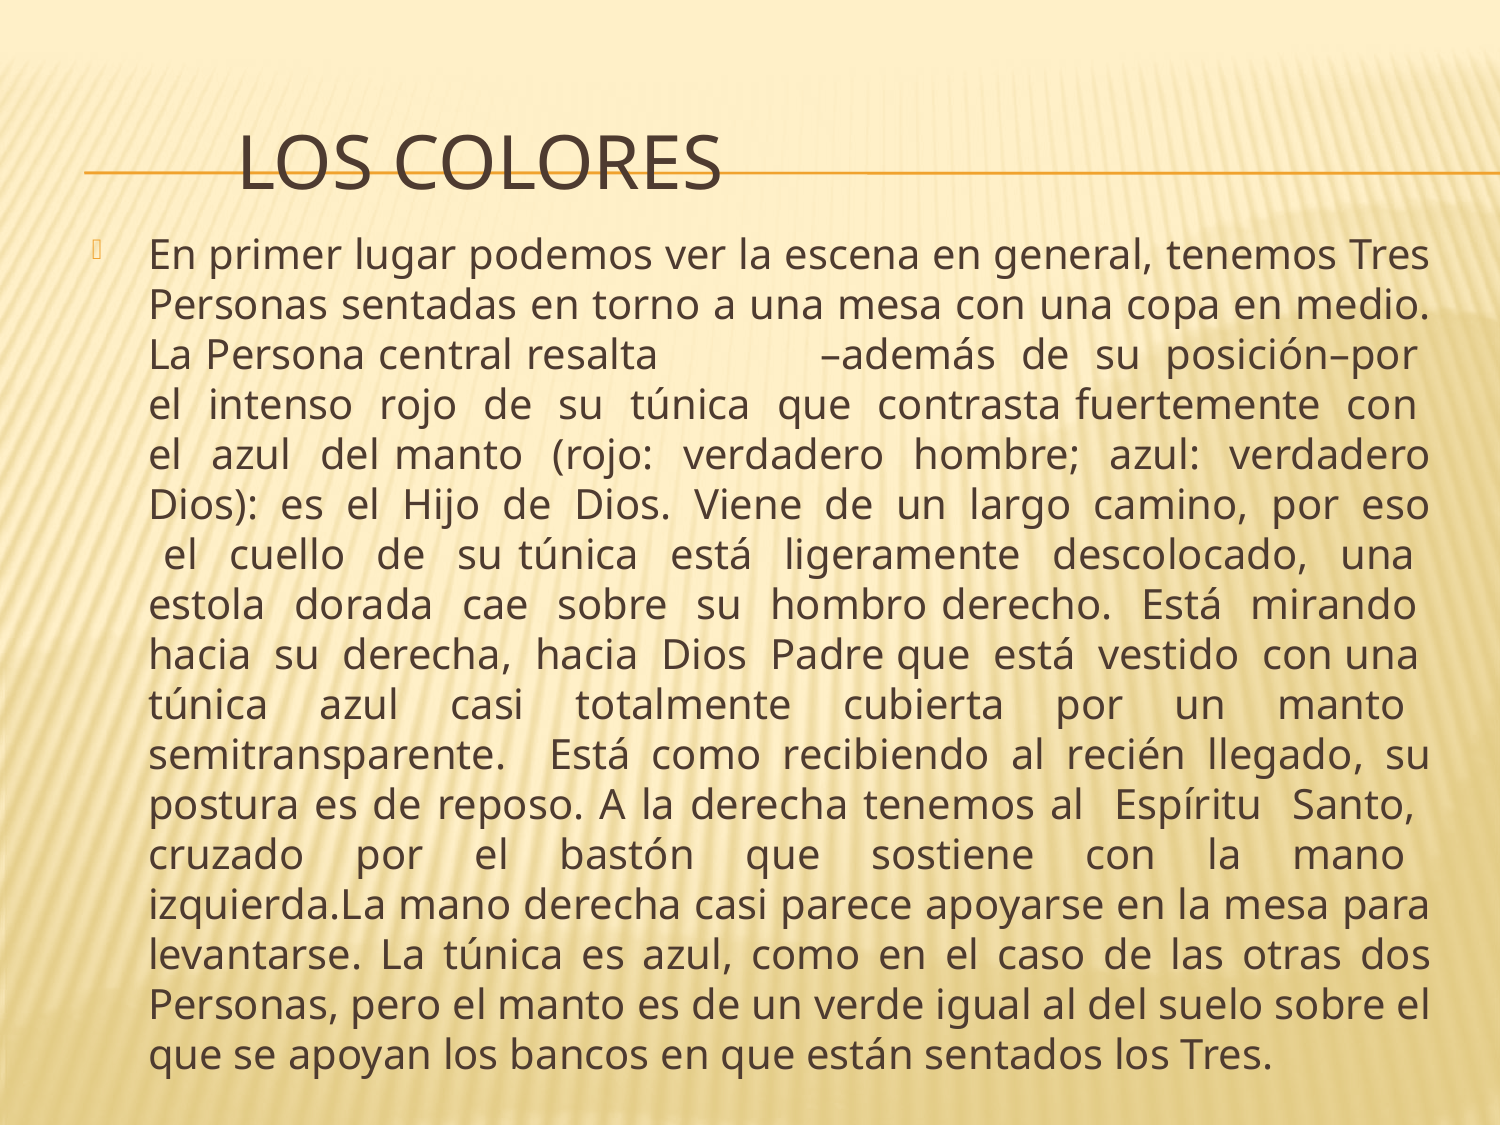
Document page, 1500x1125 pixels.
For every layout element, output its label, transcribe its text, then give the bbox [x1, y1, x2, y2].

list En primer lugar podemos ver la escena en general, tenemos Tres Personas sentadas en torno a una mesa con una copa en medio. La Persona central resalta –además de su posición–por el intenso rojo de su túnica que contrasta fuertemente con el azul del manto (rojo: verdadero hombre; azul: verdadero Dios): es el Hijo de Dios. Viene de un largo camino, por eso el cuello de su túnica está ligeramente descolocado, una estola dorada cae sobre su hombro derecho. Está mirando hacia su derecha, hacia Dios Padre que está vestido con una túnica azul casi totalmente cubierta por un manto semitransparente. Está como recibiendo al recién llegado, su postura es de reposo. A la derecha tenemos al Espíritu Santo, cruzado por el bastón que sostiene con la mano izquierda.La mano derecha casi parece apoyarse en la mesa para levantarse. La túnica es azul, como en el caso de las otras dos Personas, pero el manto es de un verde igual al del suelo sobre el que se apoyan los bancos en que están sentados los Tres. [76, 220, 1447, 1125]
title LOS COLORES [221, 54, 1303, 220]
